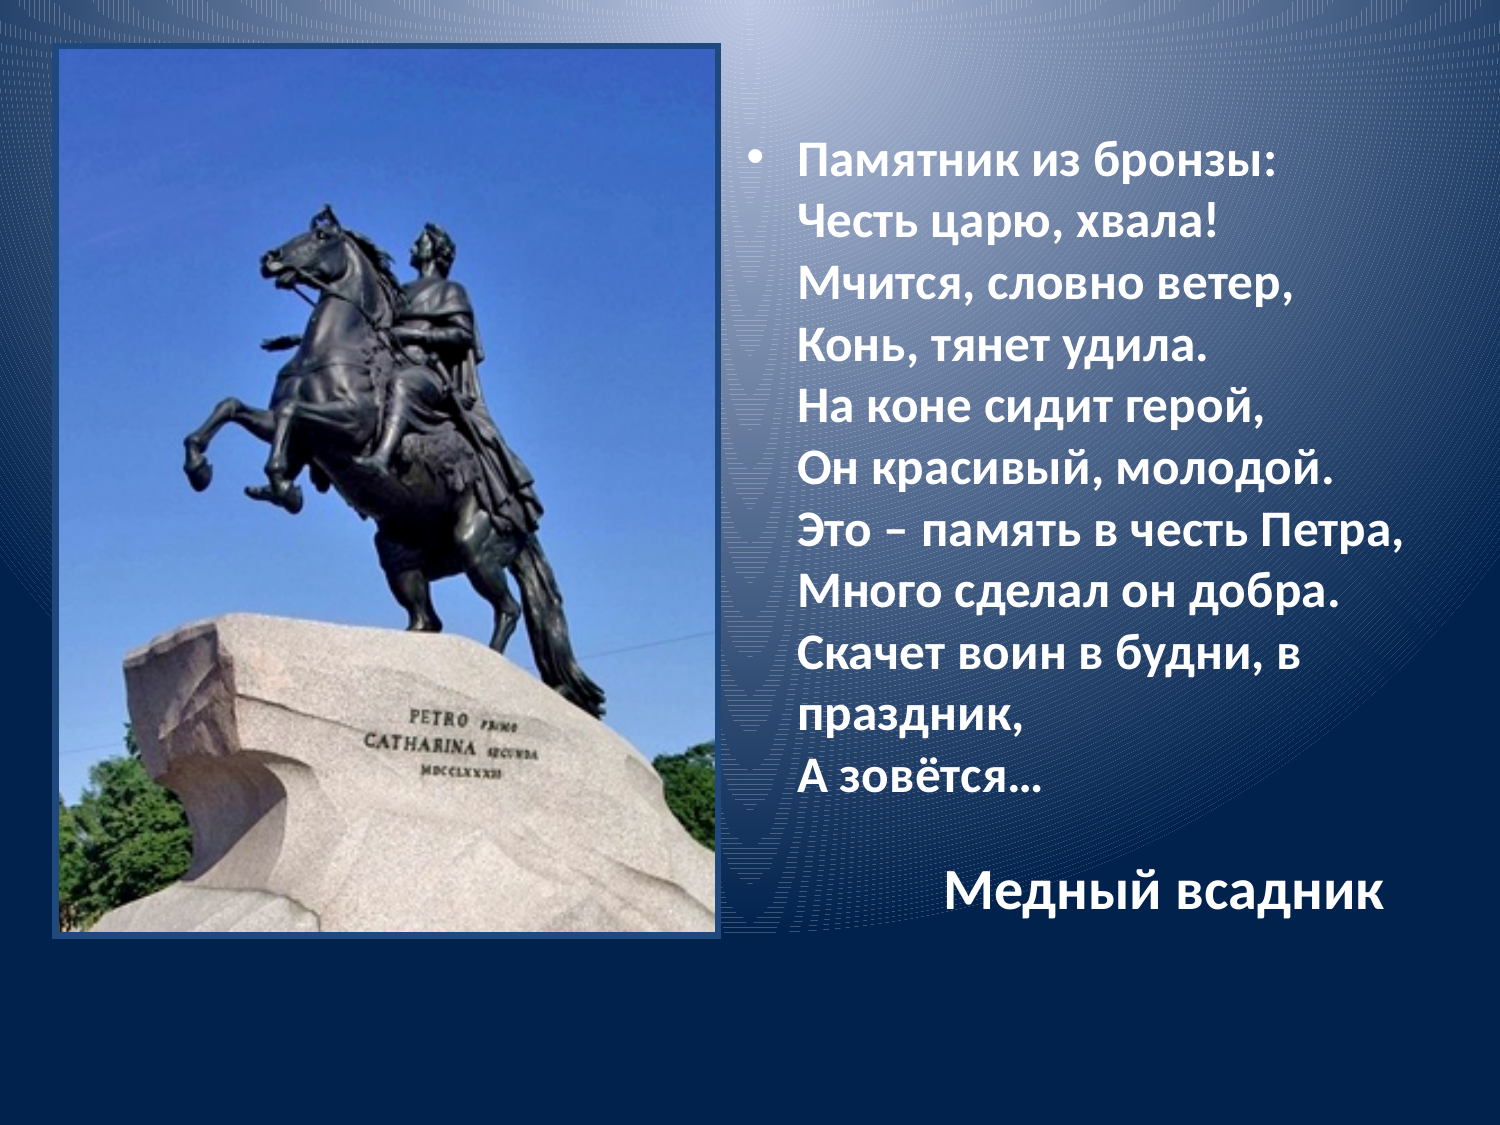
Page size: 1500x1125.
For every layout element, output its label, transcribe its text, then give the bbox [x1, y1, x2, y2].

list Памятник из бронзы: Честь царю, хвала! Мчится, словно ветер, Конь, тянет удила. На коне сидит герой, Он красивый, молодой. Это – память в честь Петра, Много сделал он добра. Скачет воин в будни, в праздник, А зовётся… [731, 117, 1500, 818]
picture [58, 49, 716, 933]
text_box Медный всадник [928, 843, 1400, 929]
